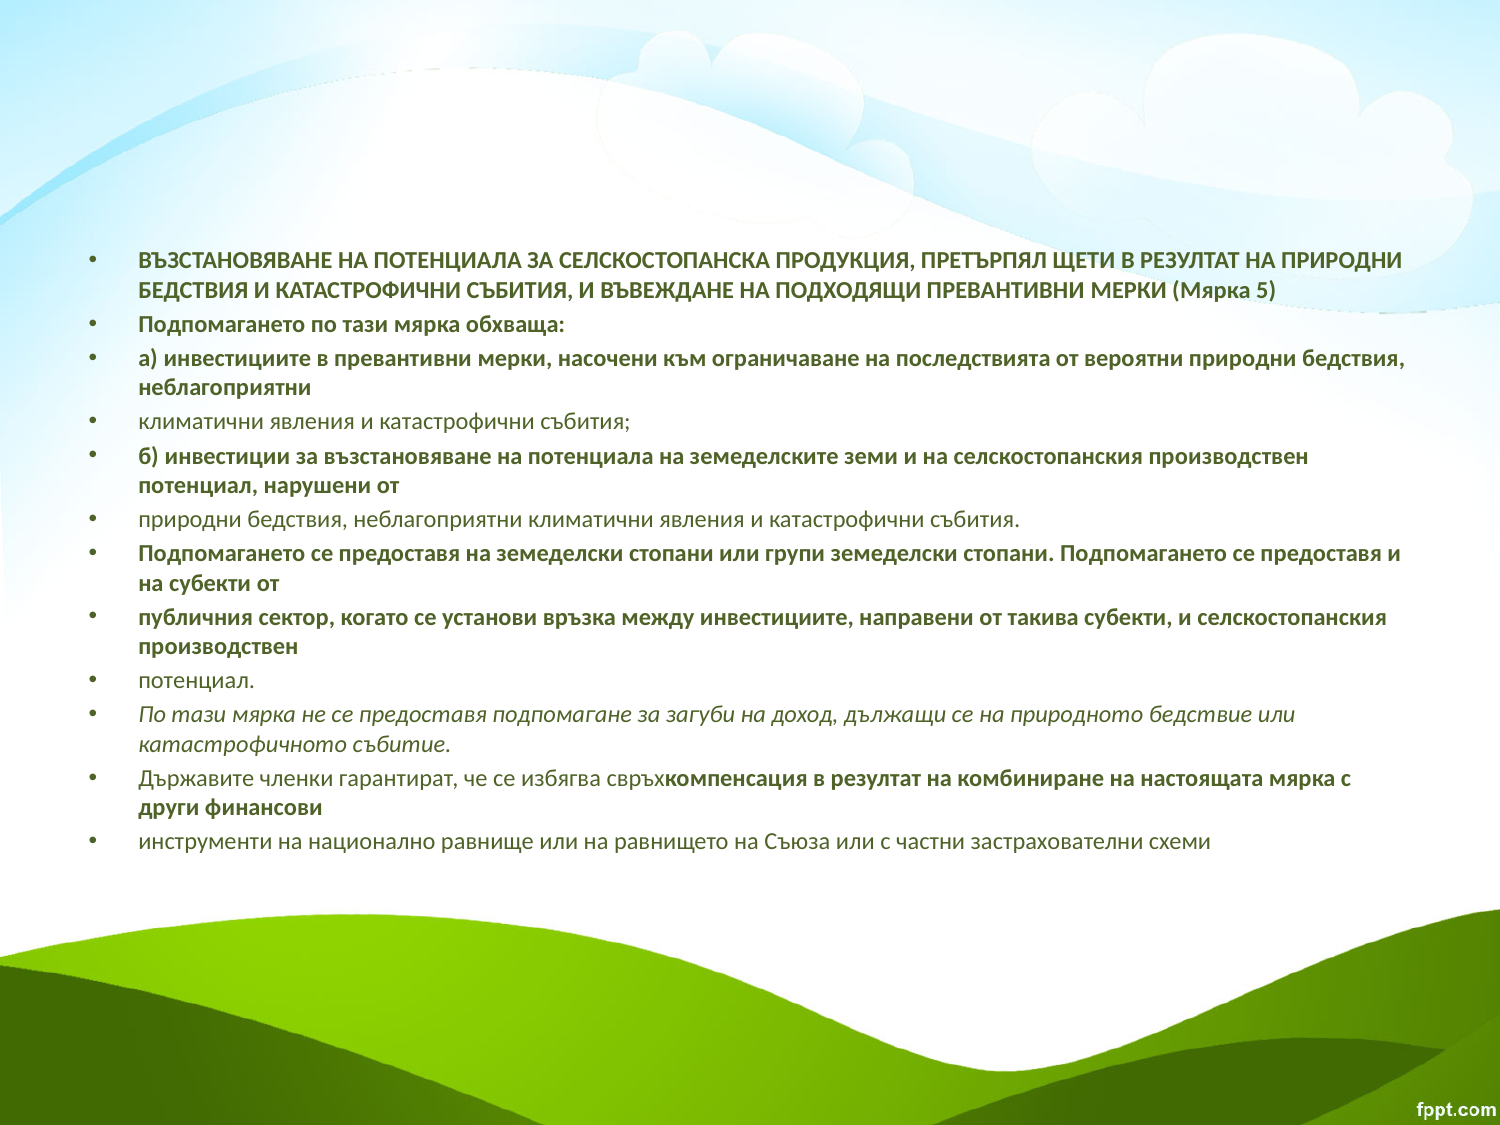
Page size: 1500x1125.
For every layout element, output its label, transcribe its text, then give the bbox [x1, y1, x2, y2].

list ВЪЗСТАНОВЯВАНЕ НА ПОТЕНЦИАЛА ЗА СЕЛСКОСТОПАНСКА ПРОДУКЦИЯ, ПРЕТЪРПЯЛ ЩЕТИ В РЕЗУЛТАТ НА ПРИРОДНИ БЕДСТВИЯ И КАТАСТРОФИЧНИ СЪБИТИЯ, И ВЪВЕЖДАНЕ НА ПОДХОДЯЩИ ПРЕВАНТИВНИ МЕРКИ (Мярка 5) Подпомагането по тази мярка обхваща: а) инвестициите в превантивни мерки, насочени към ограничаване на последствията от вероятни природни бедствия, неблагоприятни климатични явления и катастрофични събития; б) инвестиции за възстановяване на потенциала на земеделските земи и на селскостопанския производствен потенциал, нарушени от природни бедствия, неблагоприятни климатични явления и катастрофични събития. Подпомагането се предоставя на земеделски стопани или групи земеделски стопани. Подпомагането се предоставя и на субекти от публичния сектор, когато се установи връзка между инвестициите, направени от такива субекти, и селскостопанския производствен потенциал. По тази мярка не се предоставя подпомагане за загуби на доход, дължащи се на природното бедствие или катастрофичното събитие. Държавите членки гарантират, че се избягва свръхкомпенсация в резултат на комбиниране на настоящата мярка с други финансови инструменти на национално равнище или на равнището на Съюза или с частни застрахователни схеми [73, 236, 1427, 889]
picture [0, 0, 1500, 1125]
